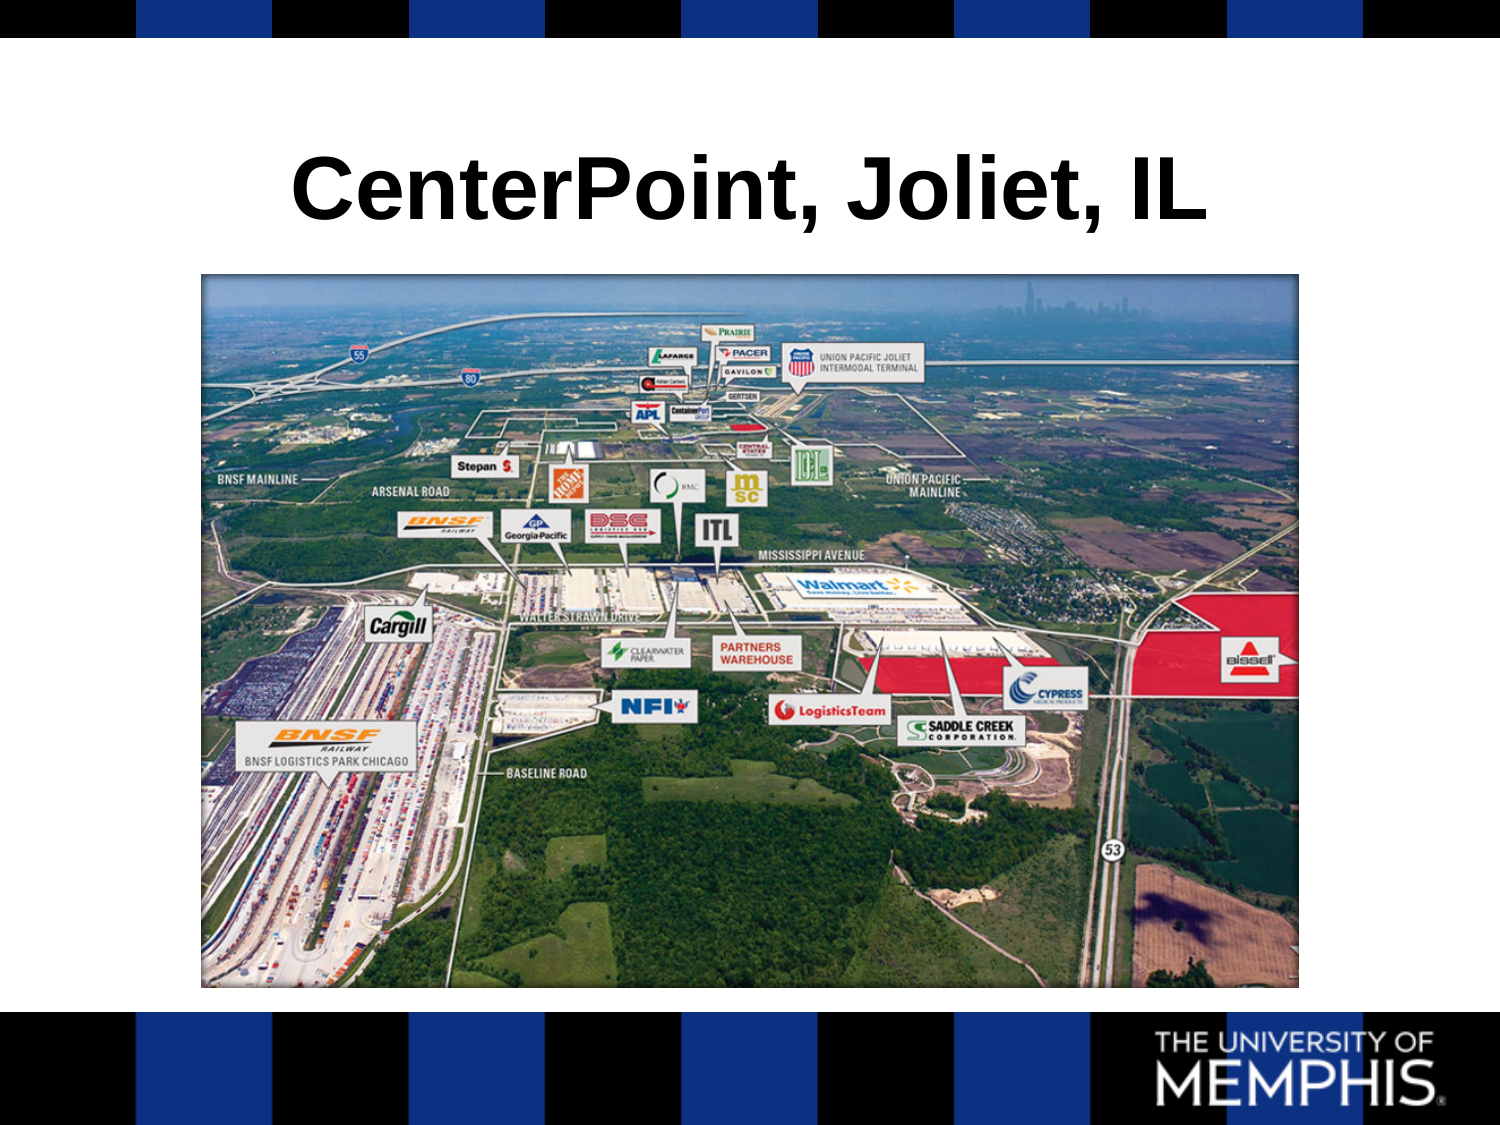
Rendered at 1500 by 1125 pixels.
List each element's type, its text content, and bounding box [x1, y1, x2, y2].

picture [0, 0, 1500, 38]
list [201, 274, 1299, 988]
title CenterPoint, Joliet, IL [37, 49, 1463, 238]
picture [0, 1012, 1500, 1125]
